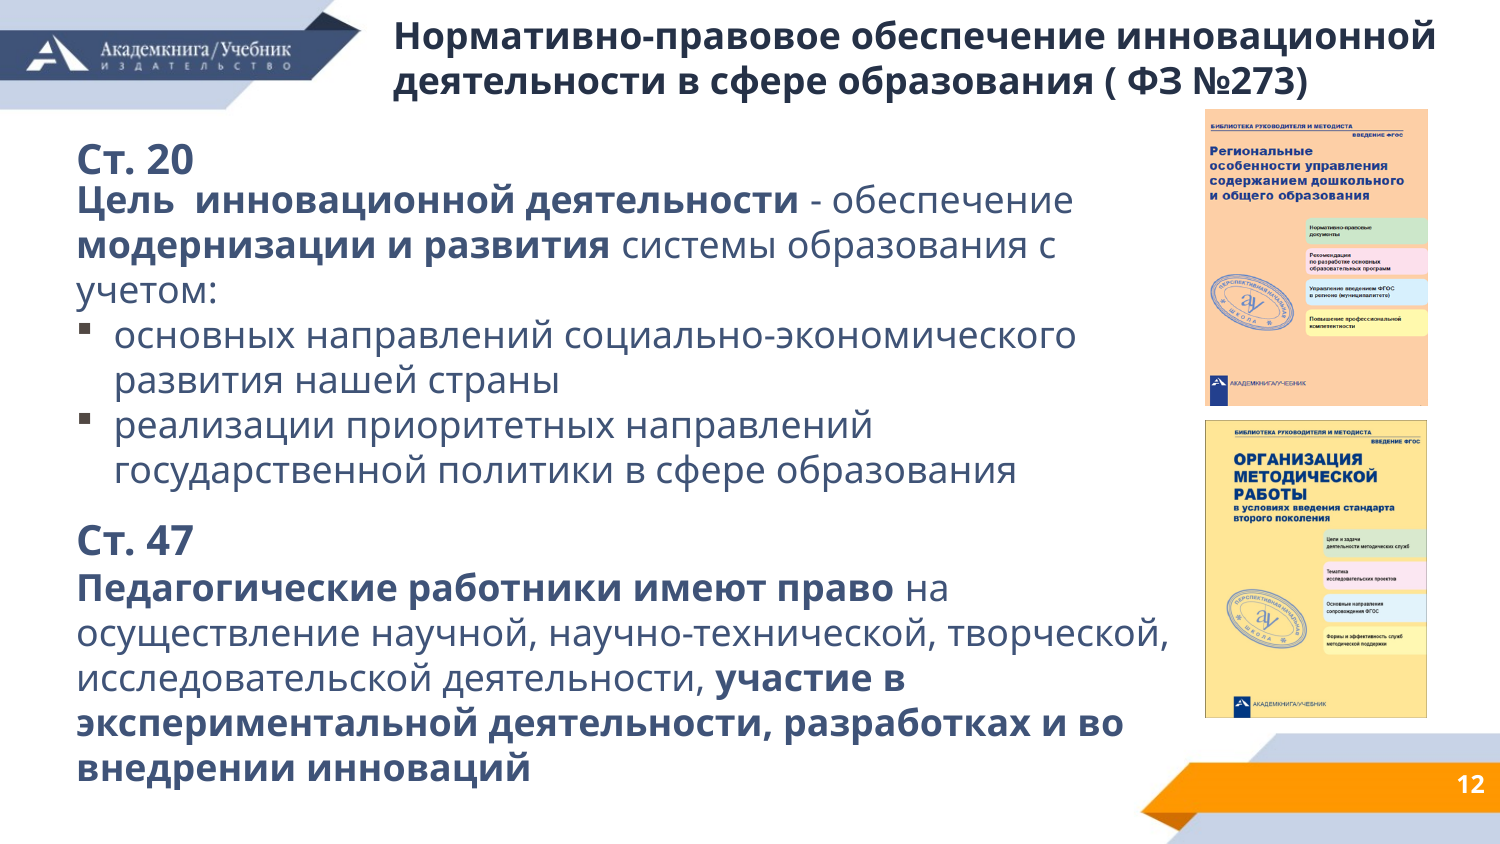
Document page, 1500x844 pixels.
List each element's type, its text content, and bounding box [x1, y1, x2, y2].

text_box 12 [1255, 757, 1500, 809]
text_box Цель инновационной деятельности - обеспечение модернизации и развития системы образования с учетом: основных направлений социально-экономического развития нашей страны реализации приоритетных направлений государственной политики в сфере образования [64, 170, 1141, 331]
text_box Ст. 20 [64, 126, 780, 170]
picture [0, 0, 1500, 844]
text_box Нормативно-правовое обеспечение инновационной деятельности в сфере образования ( ФЗ №273) [381, 6, 1458, 108]
text_box Ст. 47 Педагогические работники имеют право на осуществление научной, научно-технической, творческой, исследовательской деятельности, участие в экспериментальной деятельности, разработках и во внедрении инноваций [64, 512, 1184, 844]
